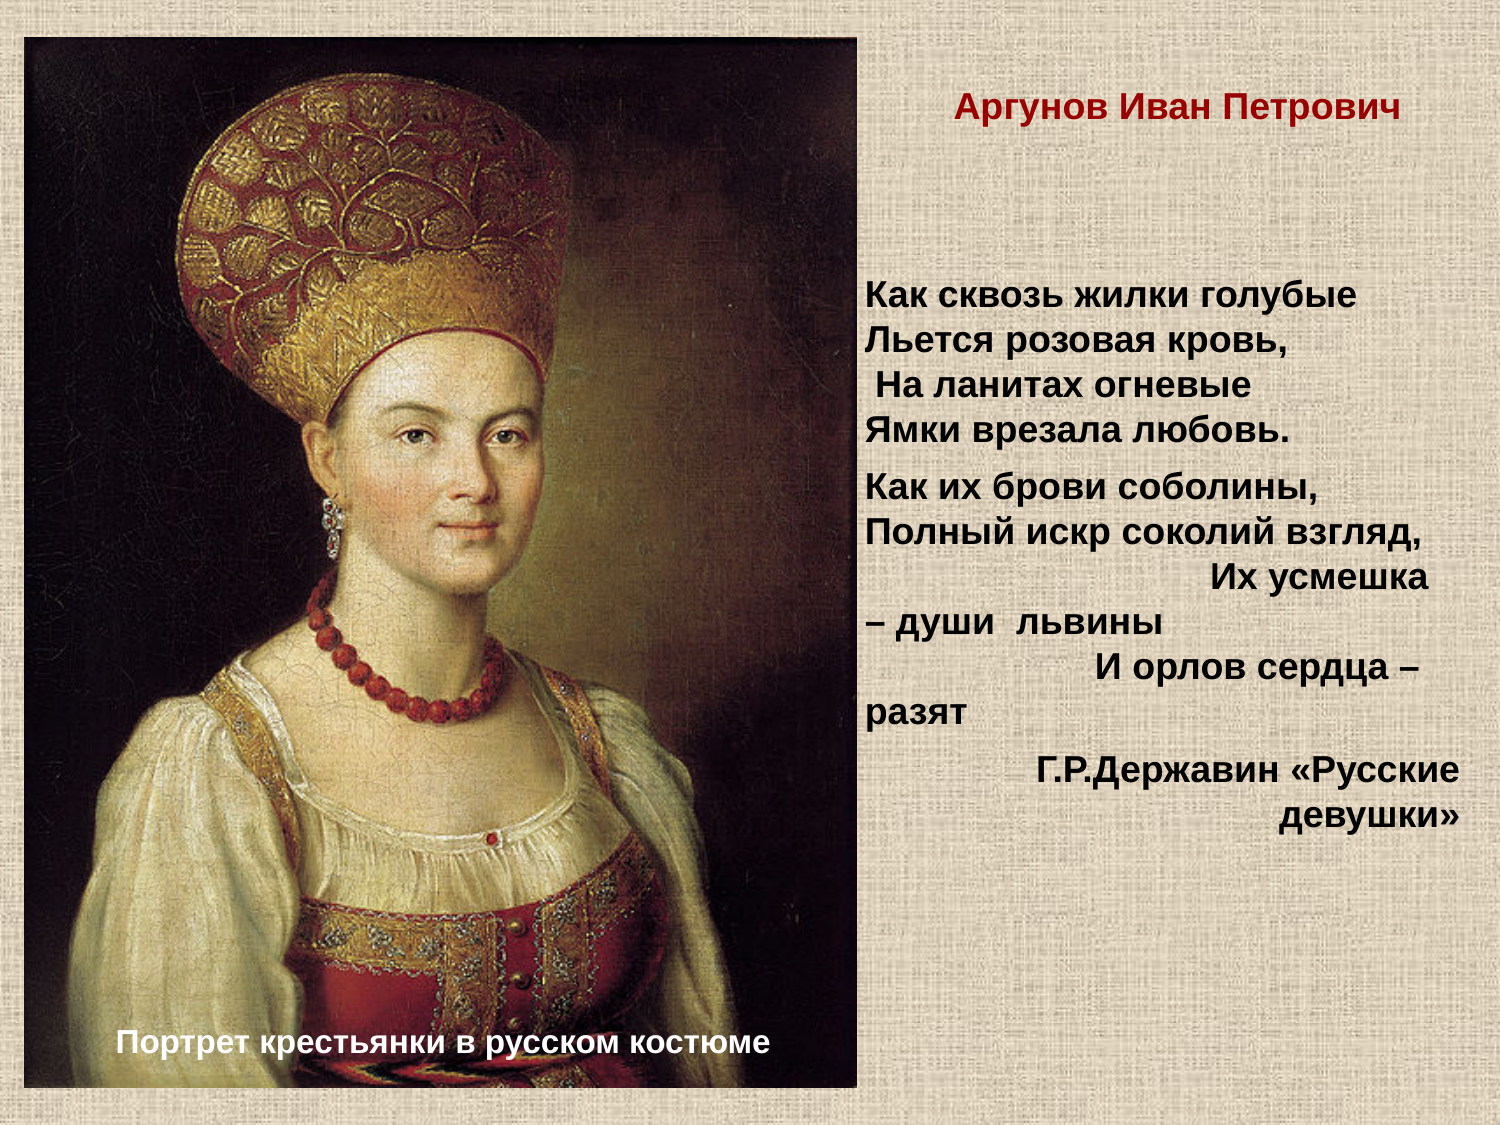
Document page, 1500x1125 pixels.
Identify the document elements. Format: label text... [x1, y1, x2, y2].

text_box Как сквозь жилки голубые Льется розовая кровь, На ланитах огневые Ямки врезала любовь. Как их брови соболины, Полный искр соколий взгляд, Их усмешка – души львины И орлов сердца – разят Г.Р.Державин «Русские девушки» [860, 262, 1475, 843]
picture [0, 0, 1500, 1125]
text_box Аргунов Иван Петрович [938, 74, 1417, 135]
